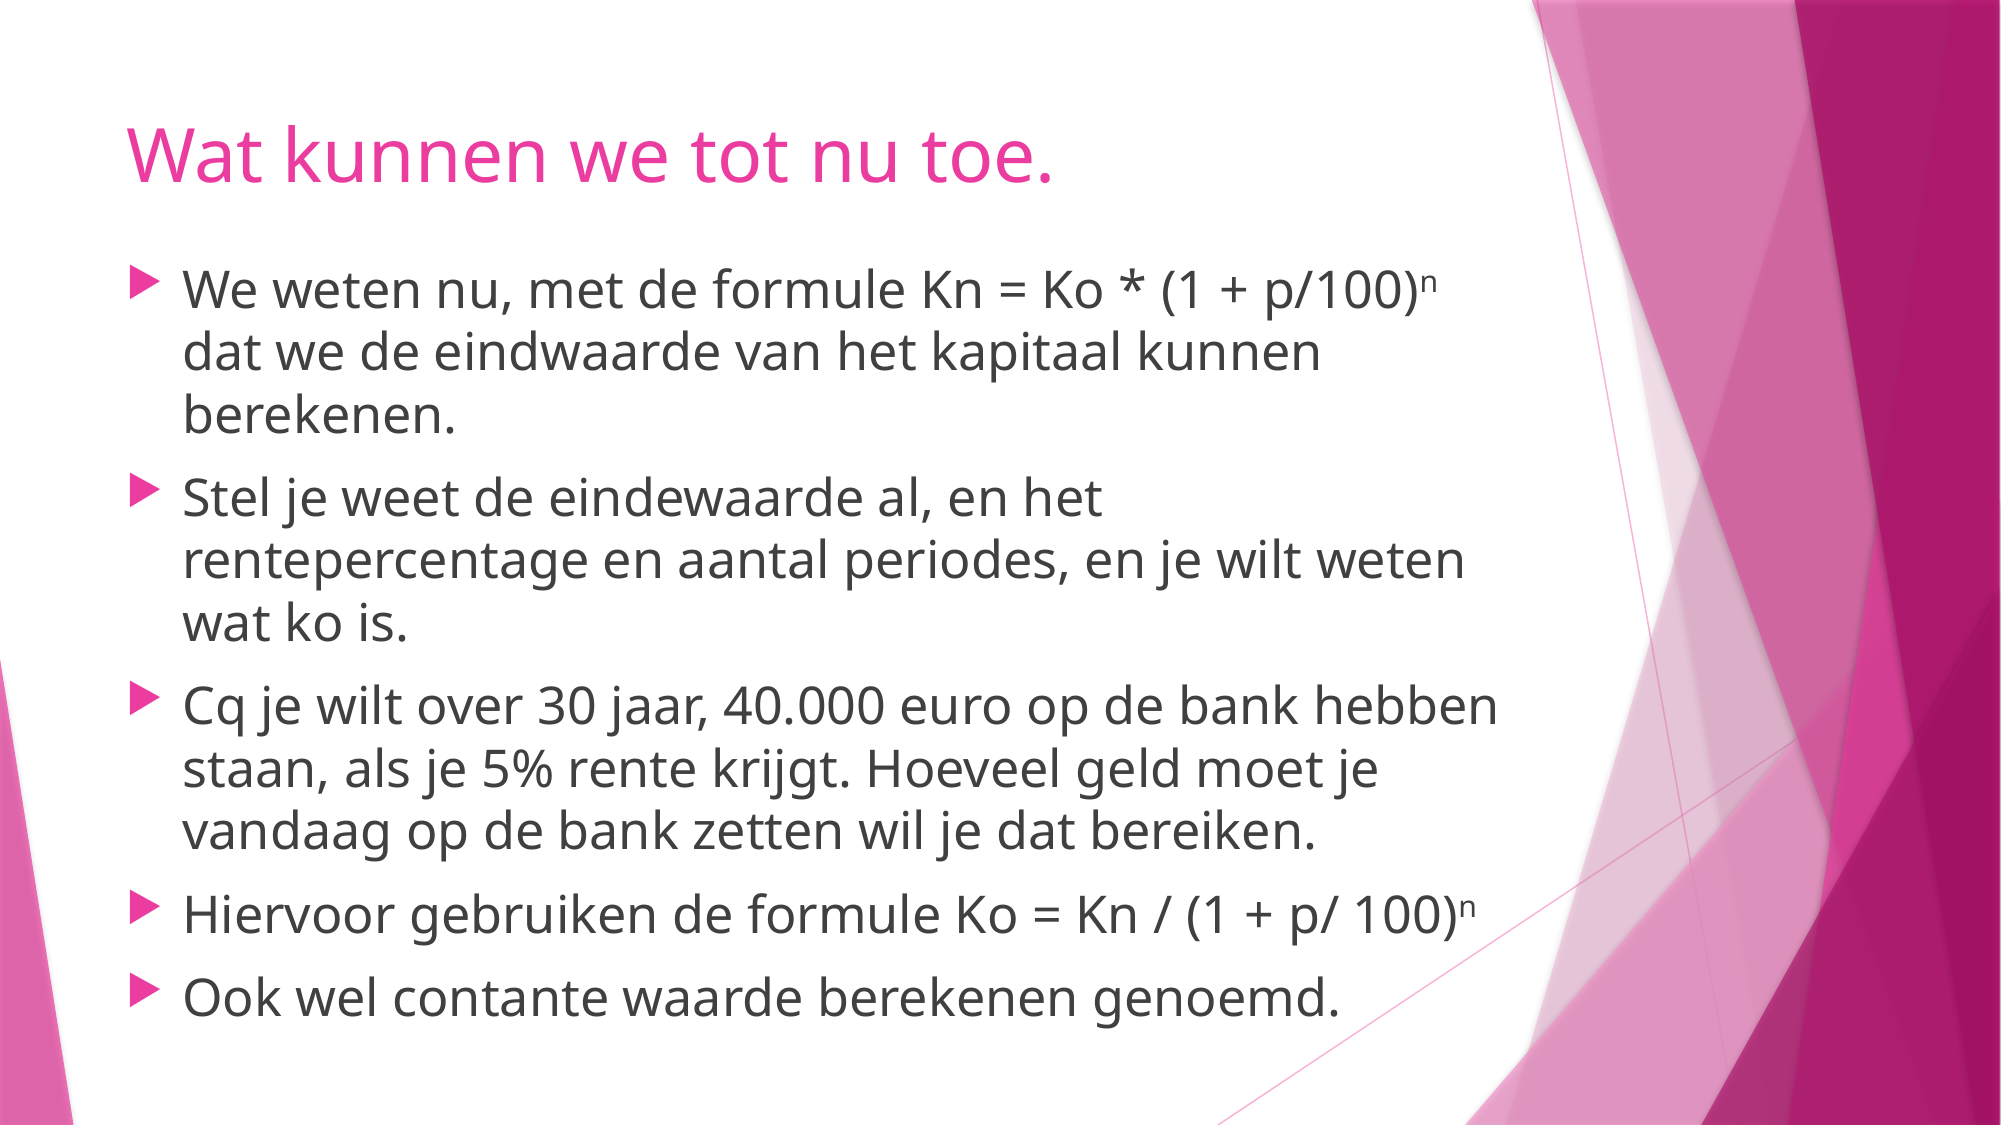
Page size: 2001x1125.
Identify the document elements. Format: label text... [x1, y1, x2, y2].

list We weten nu, met de formule Kn = Ko * (1 + p/100)n dat we de eindwaarde van het kapitaal kunnen berekenen. Stel je weet de eindewaarde al, en het rentepercentage en aantal periodes, en je wilt weten wat ko is. Cq je wilt over 30 jaar, 40.000 euro op de bank hebben staan, als je 5% rente krijgt. Hoeveel geld moet je vandaag op de bank zetten wil je dat bereiken. Hiervoor gebruiken de formule Ko = Kn / (1 + p/ 100)n Ook wel contante waarde berekenen genoemd. [111, 248, 1522, 992]
title Wat kunnen we tot nu toe. [111, 99, 1522, 248]
